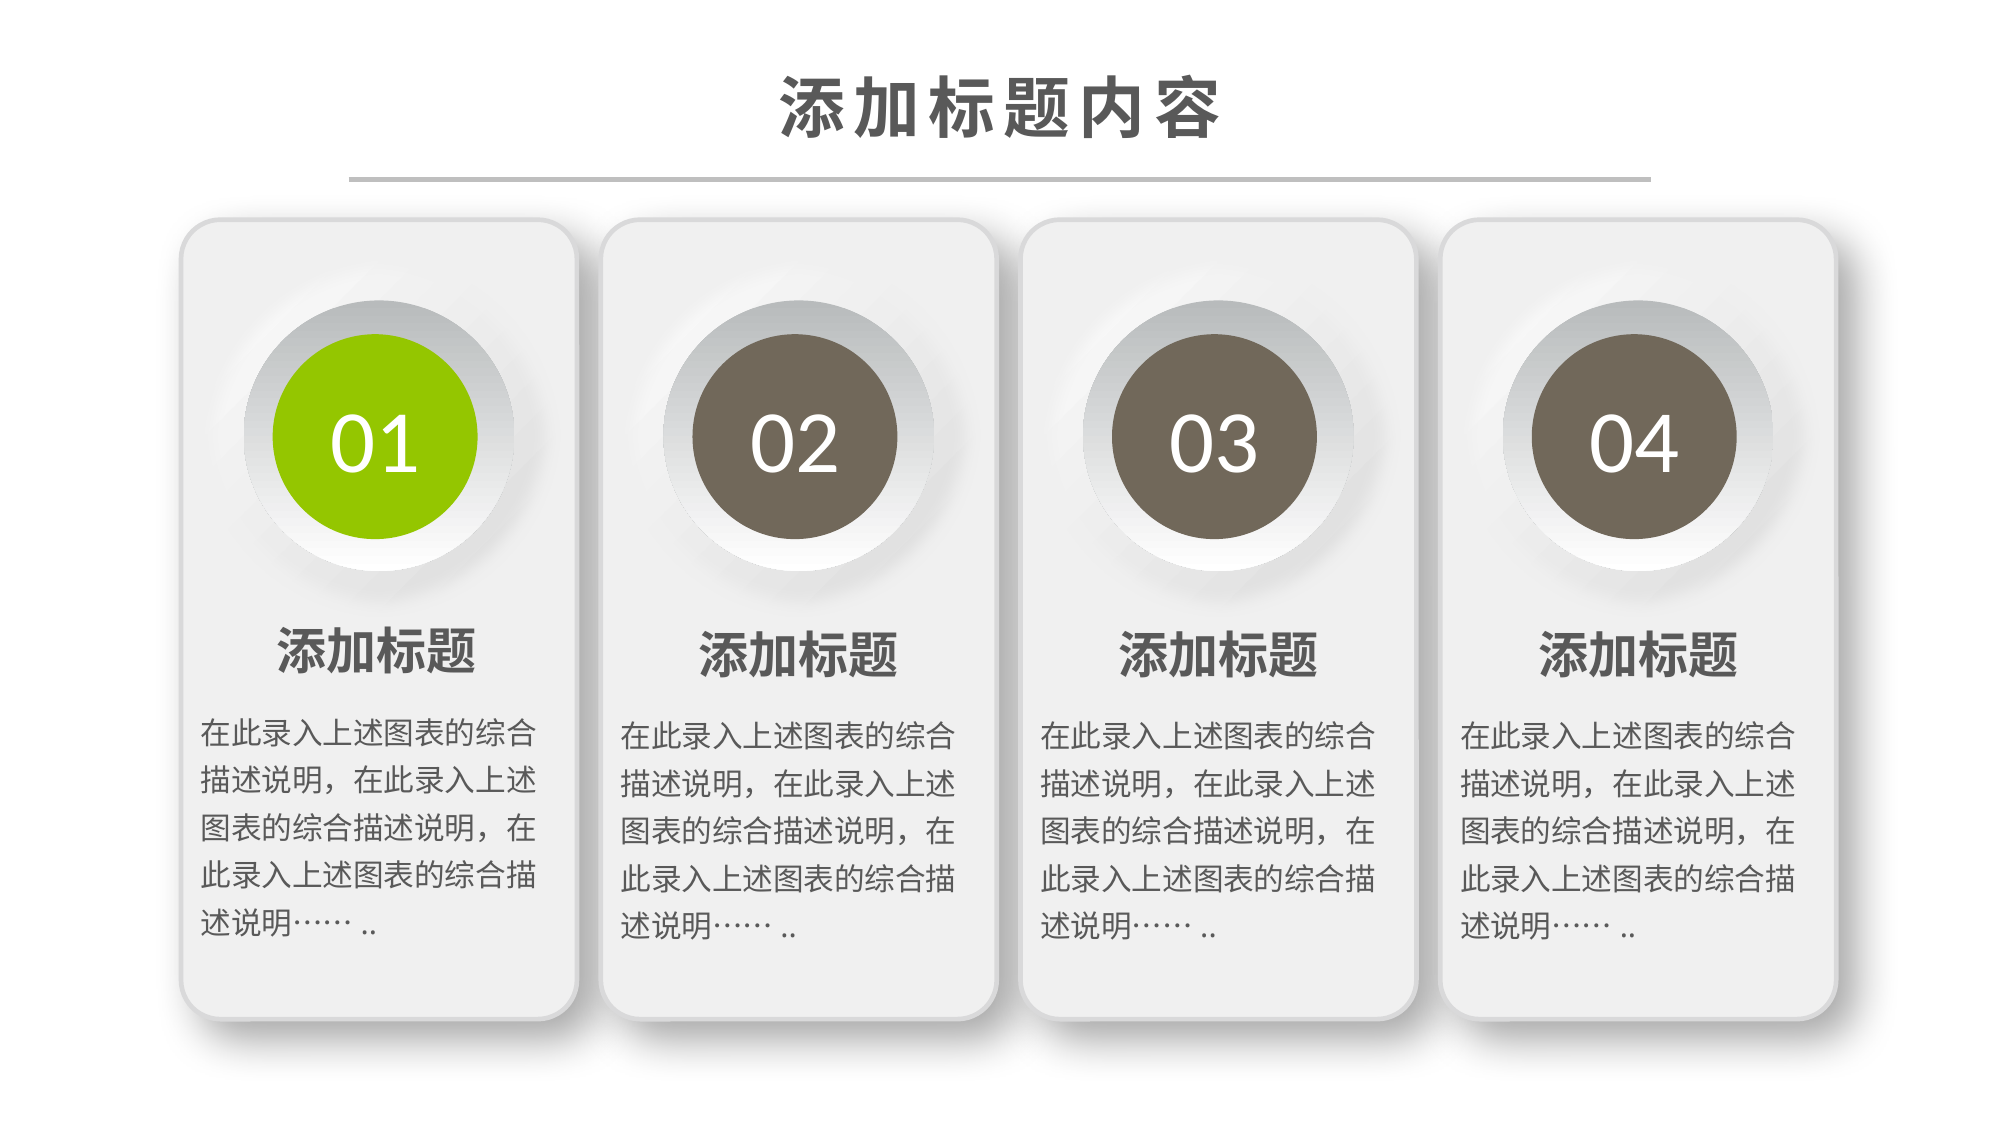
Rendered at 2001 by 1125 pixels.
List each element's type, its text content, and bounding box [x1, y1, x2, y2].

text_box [615, 251, 983, 620]
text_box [1454, 251, 1822, 620]
text_box 添加标题 [1069, 620, 1368, 691]
text_box 添加标题 [1488, 620, 1788, 691]
text_box 在此录入上述图表的综合描述说明，在此录入上述图表的综合描述说明，在此录入上述图表的综合描述说明…….. [185, 695, 573, 949]
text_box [195, 251, 563, 620]
text_box 在此录入上述图表的综合描述说明，在此录入上述图表的综合描述说明，在此录入上述图表的综合描述说明…….. [1445, 698, 1832, 952]
text_box [600, 219, 997, 1020]
text_box 在此录入上述图表的综合描述说明，在此录入上述图表的综合描述说明，在此录入上述图表的综合描述说明…….. [605, 698, 992, 952]
text_box 添加标题 [227, 620, 526, 687]
text_box 在此录入上述图表的综合描述说明，在此录入上述图表的综合描述说明，在此录入上述图表的综合描述说明…….. [1025, 698, 1412, 952]
text_box [181, 219, 577, 1020]
text_box 添加标题 [649, 620, 948, 691]
text_box [1440, 219, 1837, 1020]
text_box [1020, 219, 1417, 1020]
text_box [1034, 251, 1403, 620]
